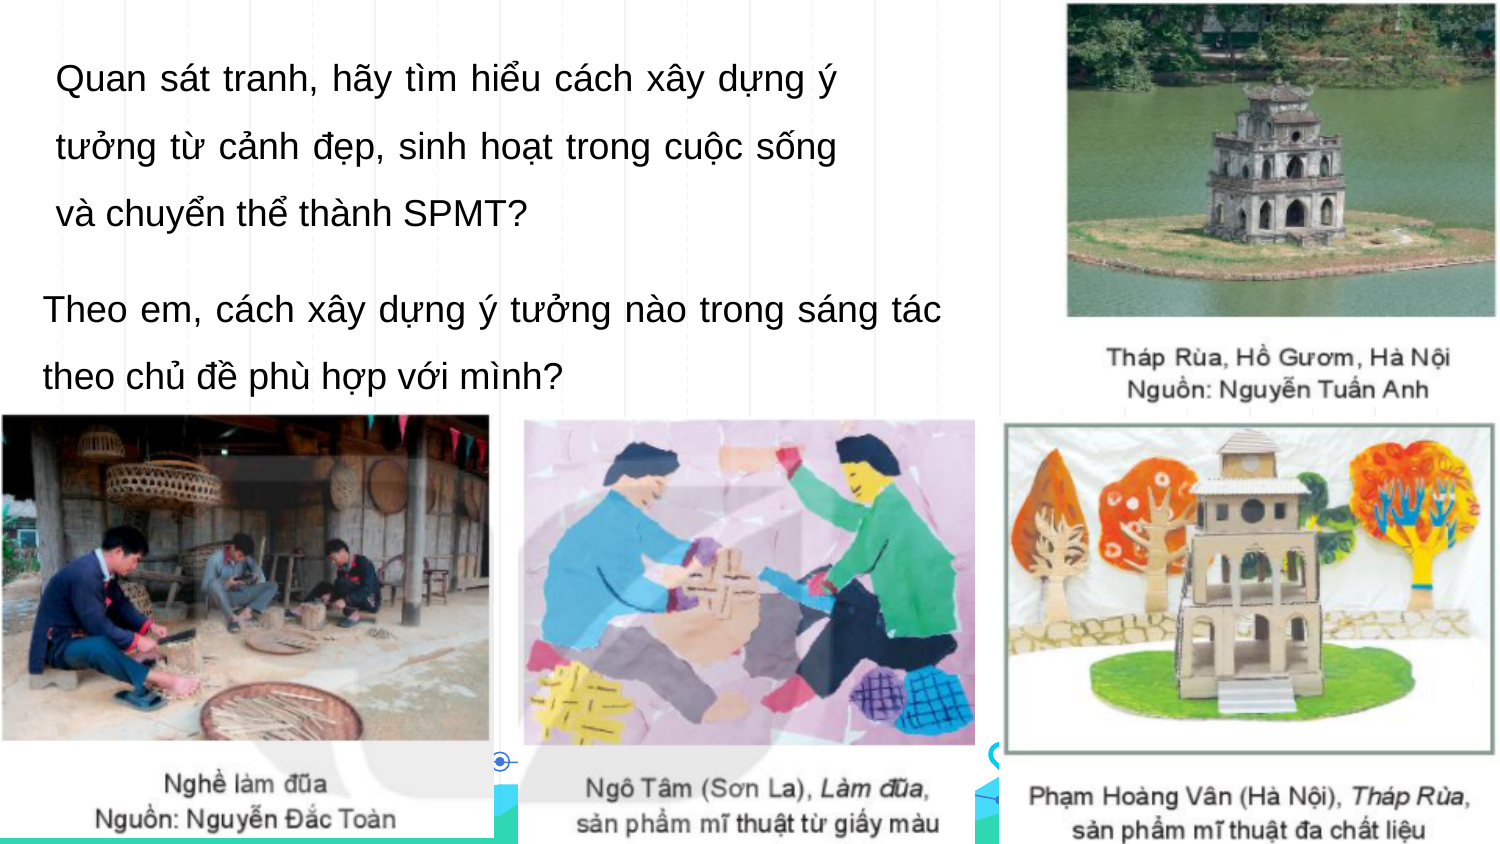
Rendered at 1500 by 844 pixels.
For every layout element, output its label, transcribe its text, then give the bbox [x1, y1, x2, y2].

text_box Theo em, cách xây dựng ý tưởng nào trong sáng tác theo chủ đề phù hợp với mình? [27, 254, 957, 405]
picture [0, 412, 494, 838]
text_box Quan sát tranh, hãy tìm hiểu cách xây dựng ý tưởng từ cảnh đẹp, sinh hoạt trong cuộc sống và chuyển thể thành SPMT? [40, 24, 853, 242]
picture [999, 416, 1500, 844]
picture [1060, 0, 1500, 407]
picture [518, 416, 976, 844]
